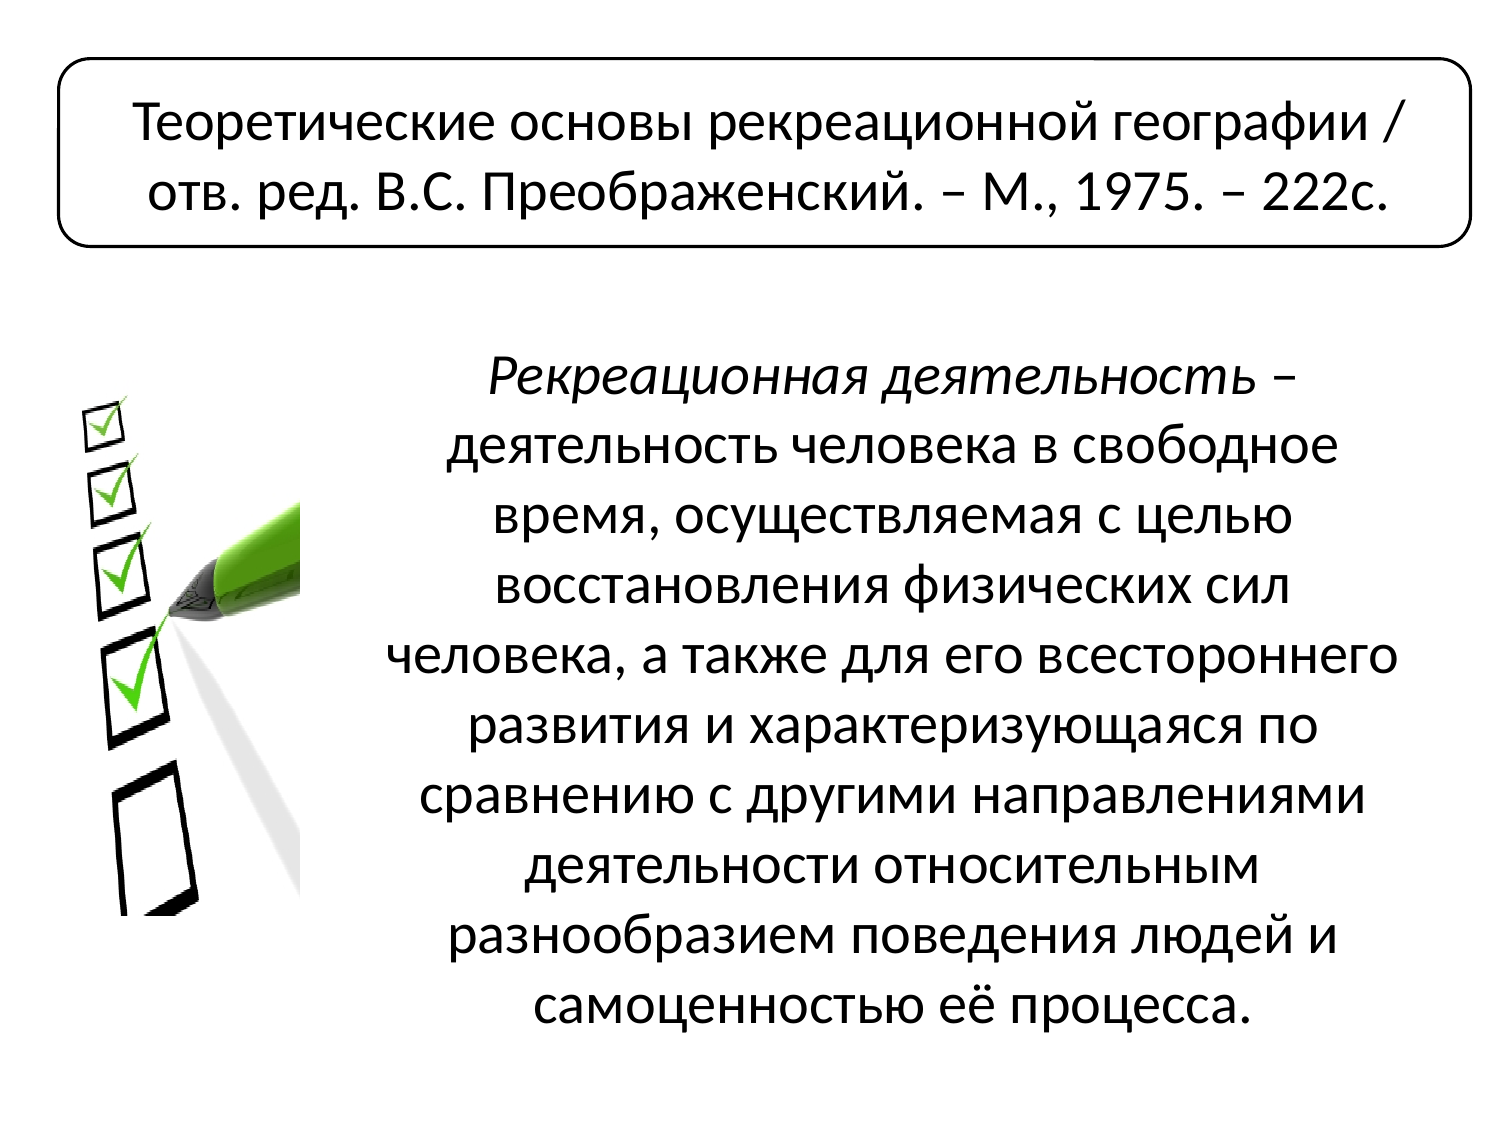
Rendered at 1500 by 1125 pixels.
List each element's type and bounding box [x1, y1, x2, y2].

list [288, 255, 1459, 1047]
picture [17, 379, 300, 916]
text_box [58, 46, 1471, 268]
